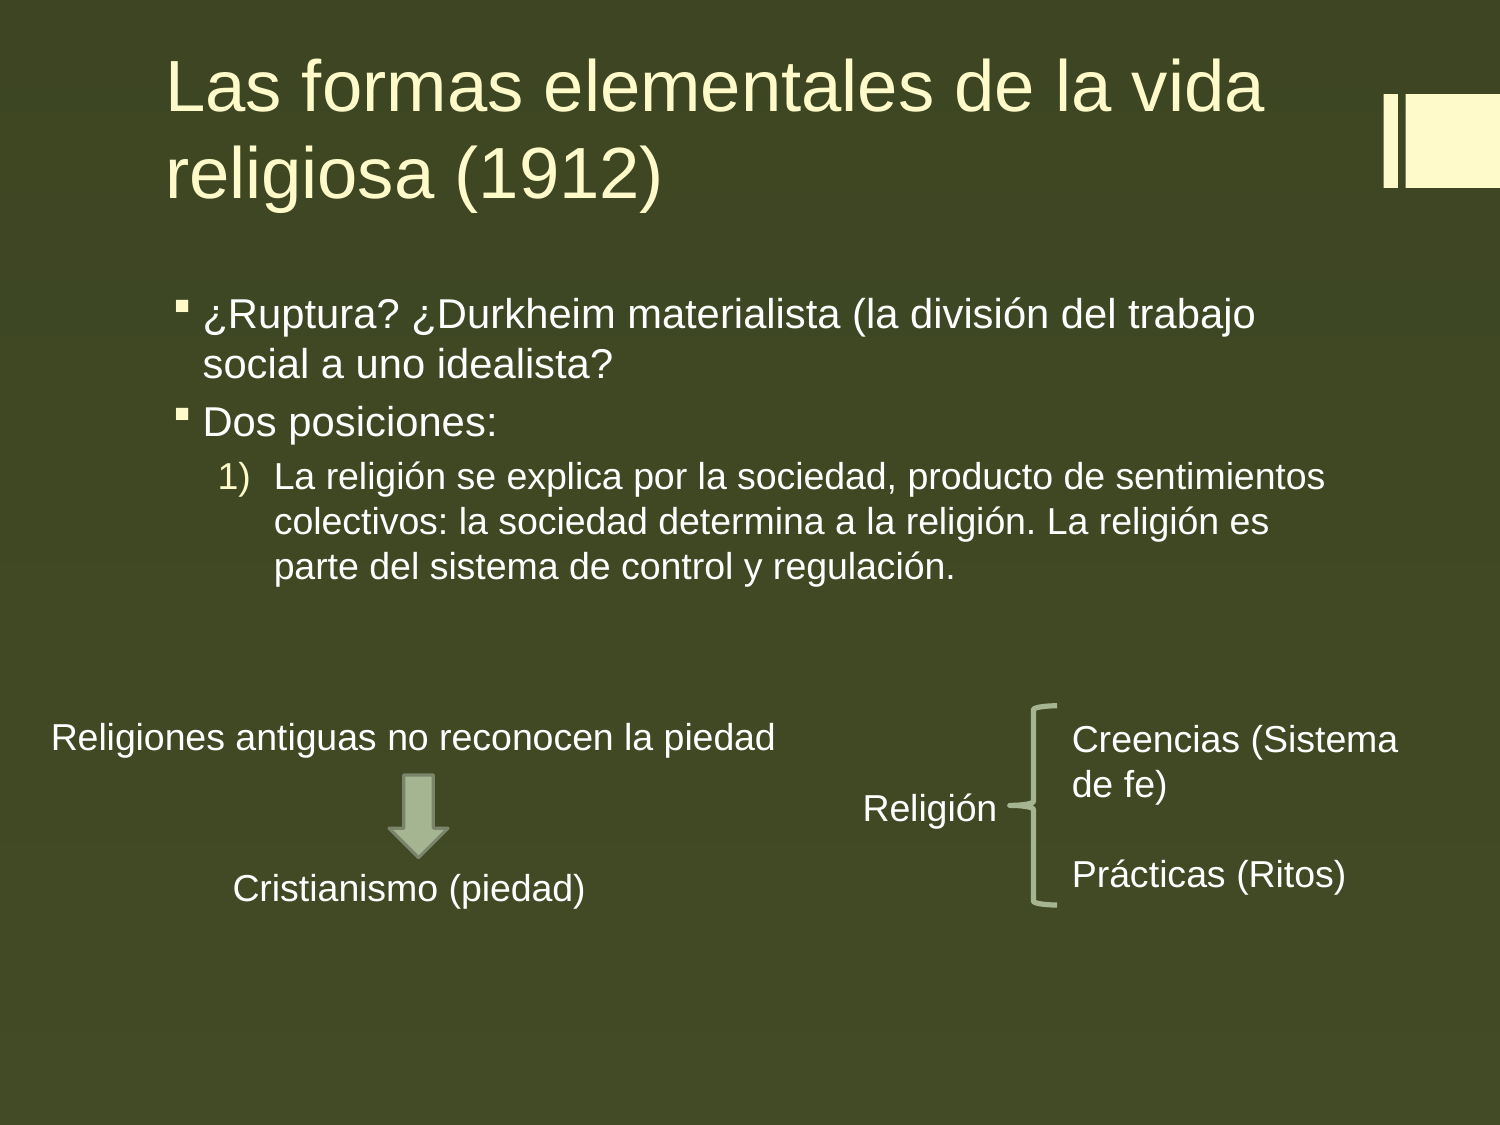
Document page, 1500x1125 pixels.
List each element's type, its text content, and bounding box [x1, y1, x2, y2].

text_box [1008, 704, 1058, 907]
text_box Religiones antiguas no reconocen la piedad [5, 705, 832, 766]
text_box Religión [847, 776, 1032, 836]
title Las formas elementales de la vida religiosa (1912) [150, 30, 1350, 221]
list ¿Ruptura? ¿Durkheim materialista (la división del trabajo social a uno idealista? Dos posiciones: La religión se explica por la sociedad, producto de sentimientos colectivos: la sociedad determina a la religión. La religión es parte del sistema de control y regulación. [150, 278, 1350, 1047]
text_box Creencias (Sistema de fe) Prácticas (Ritos) [1058, 708, 1459, 903]
text_box [387, 773, 450, 859]
text_box Cristianismo (piedad) [217, 856, 620, 916]
